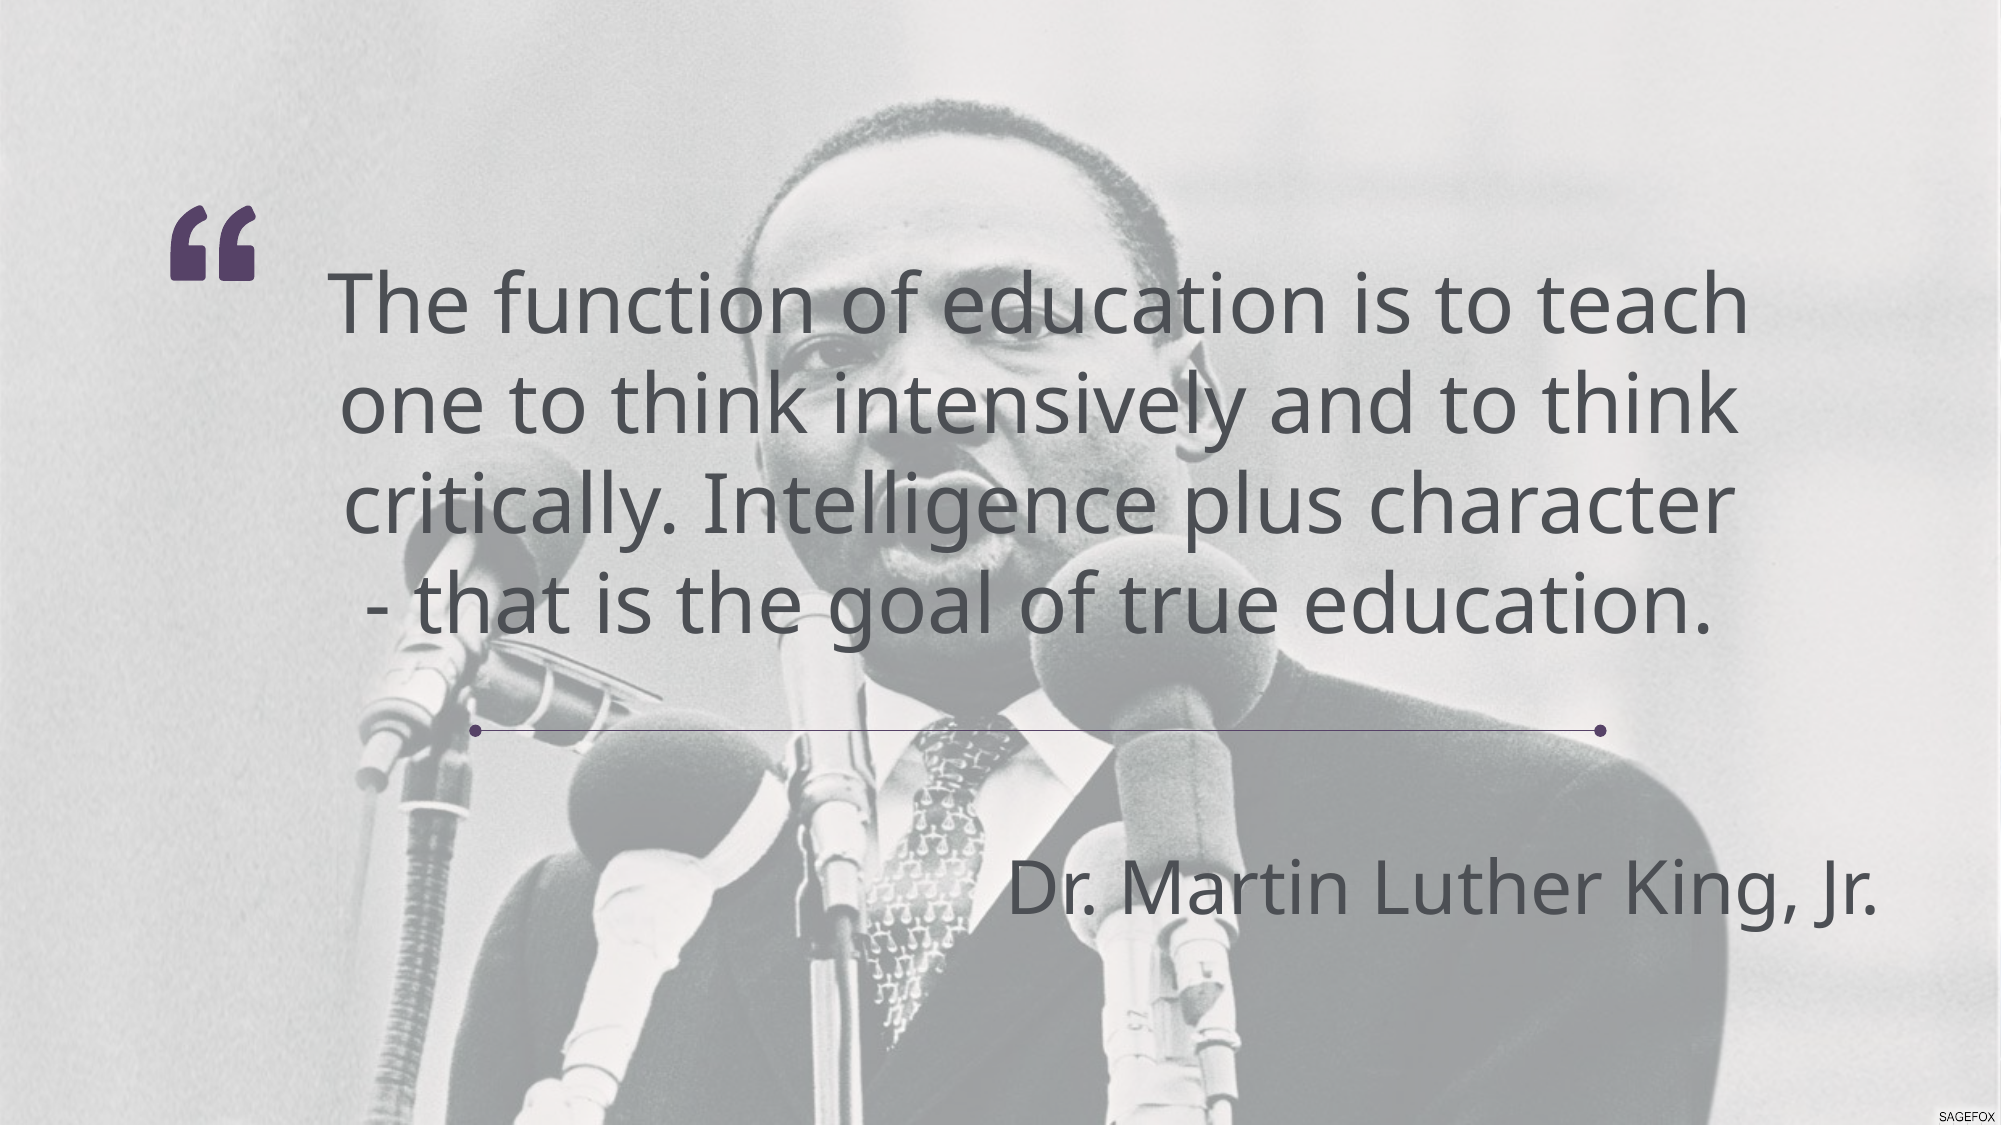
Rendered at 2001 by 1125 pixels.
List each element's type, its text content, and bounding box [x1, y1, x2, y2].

text_box Dr. Martin Luther King, Jr. [989, 831, 1897, 937]
text_box The function of education is to teach one to think intensively and to think critically. Intelligence plus character - that is the goal of true education. [303, 243, 1777, 658]
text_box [170, 205, 256, 281]
text_box [0, 0, 2000, 1125]
picture [1936, 1111, 1997, 1125]
